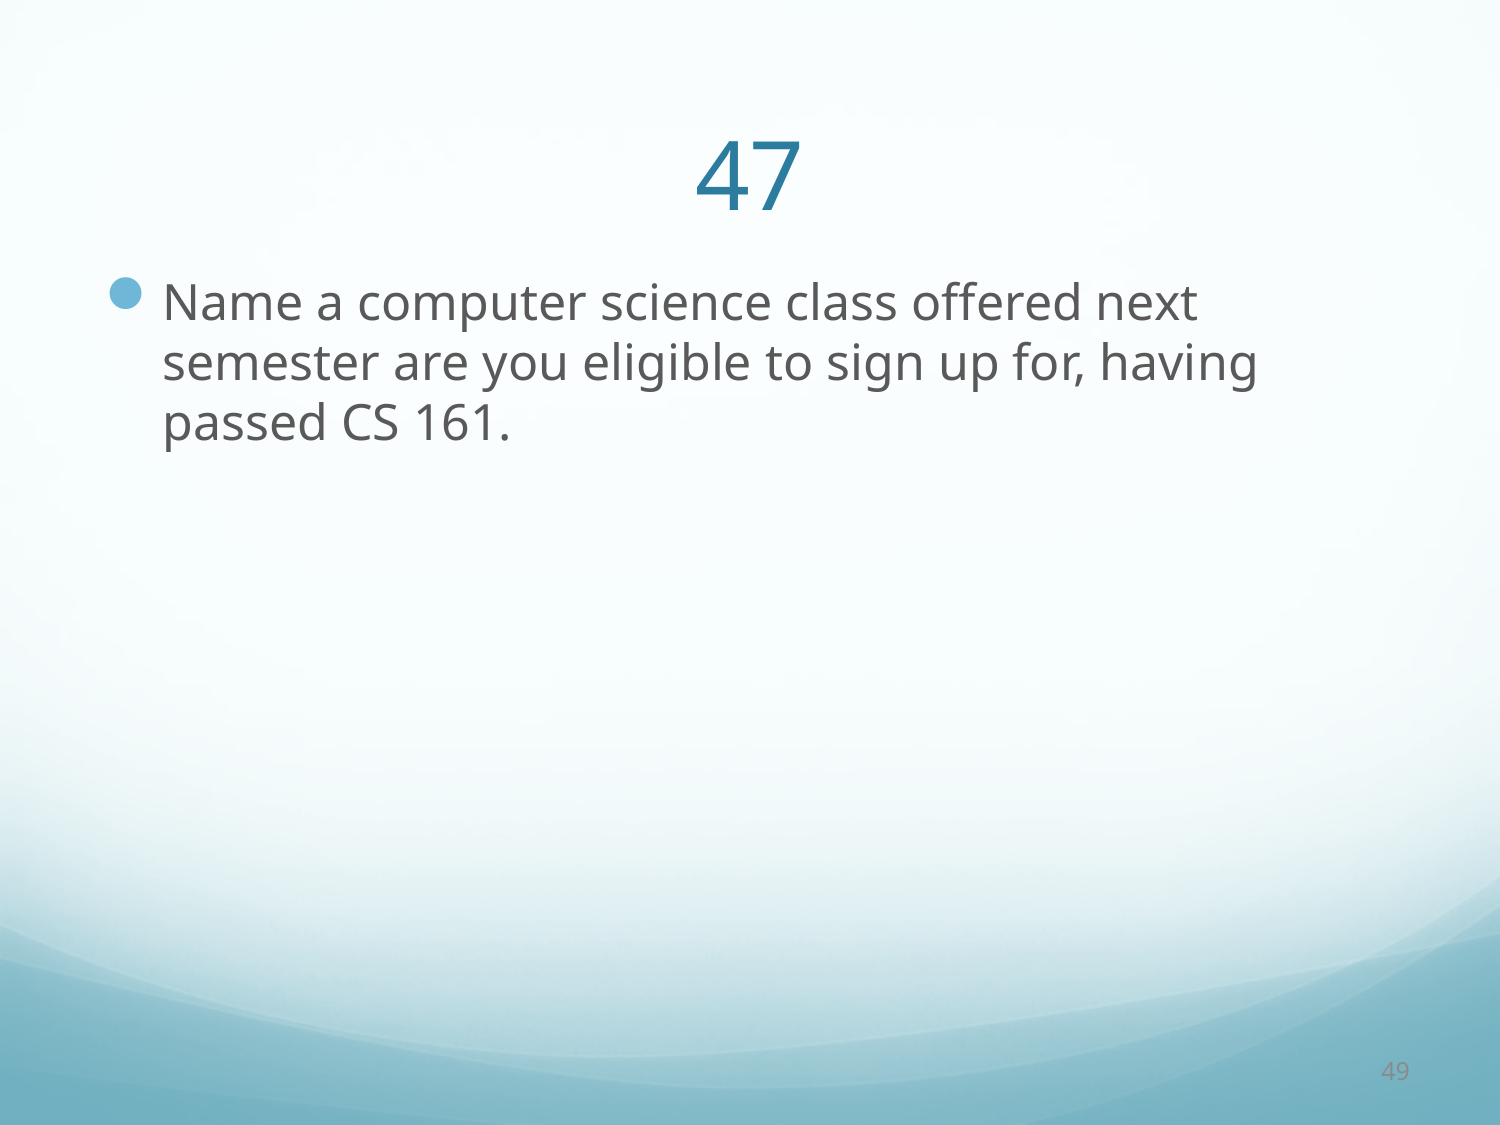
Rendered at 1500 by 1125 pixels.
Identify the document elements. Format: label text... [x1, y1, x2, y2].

list Name a computer science class offered next semester are you eligible to sign up for, having passed CS 161. [90, 262, 1410, 975]
title 47 [90, 17, 1410, 237]
slide_number 49 [1074, 1042, 1425, 1103]
